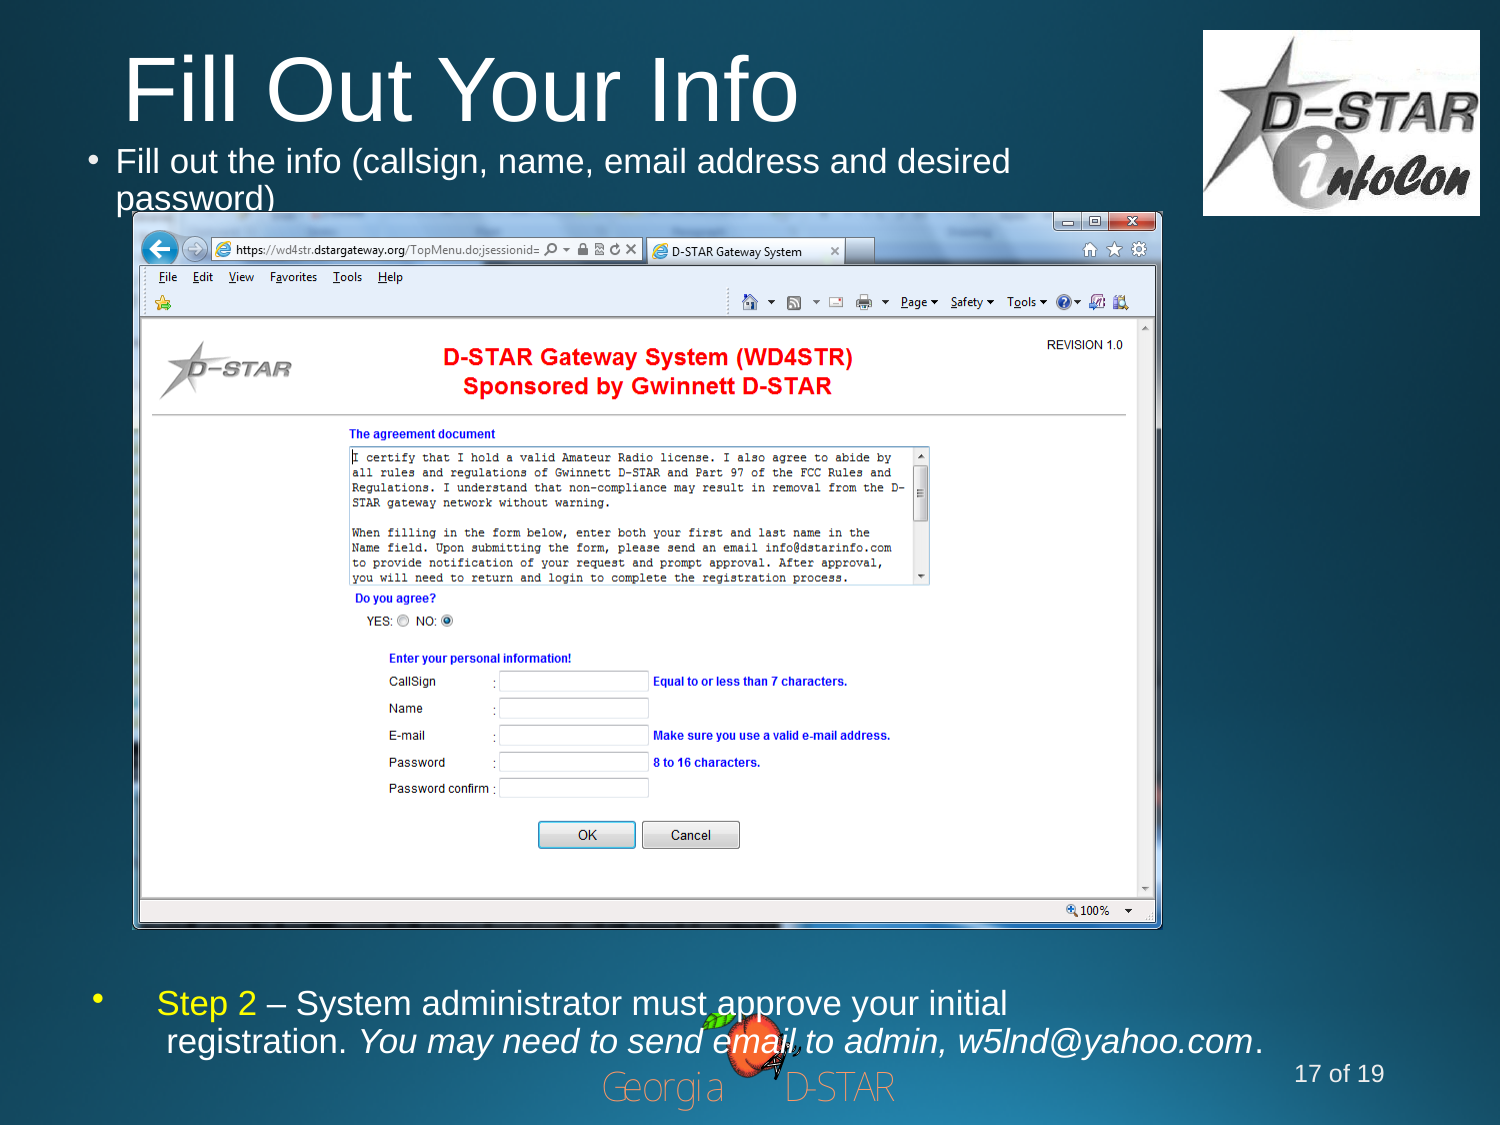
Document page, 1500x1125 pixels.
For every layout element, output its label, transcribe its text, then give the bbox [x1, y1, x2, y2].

slide_number 17 of 19 [1062, 1042, 1401, 1103]
list Fill out the info (callsign, name, email address and desired password) Step 2 – System administrator must approve your initial registration. You may need to send email to admin, w5lnd@yahoo.com. [72, 135, 1298, 1083]
title Fill Out Your Info [107, 31, 1402, 152]
picture [0, 0, 1500, 1125]
